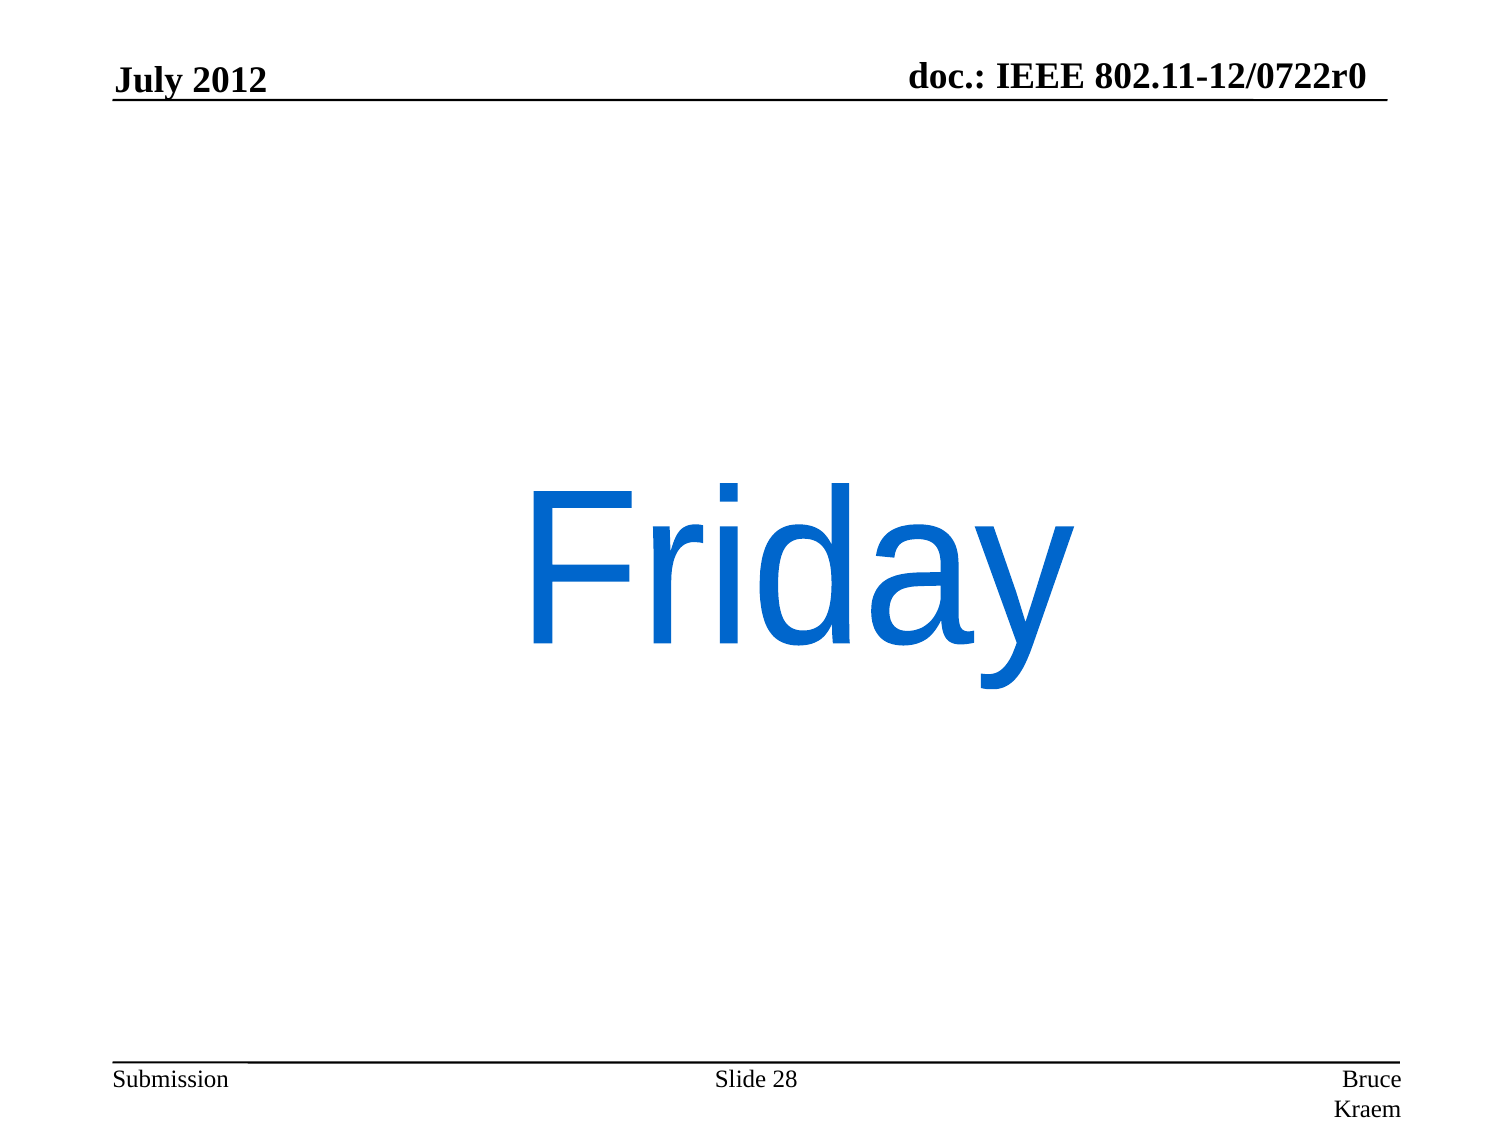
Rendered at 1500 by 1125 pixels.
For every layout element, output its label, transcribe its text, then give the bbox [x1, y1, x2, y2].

footer Bruce Kraemer, Marvell [1325, 1062, 1402, 1093]
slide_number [114, 54, 366, 100]
slide_number Slide 28 [714, 1062, 798, 1093]
